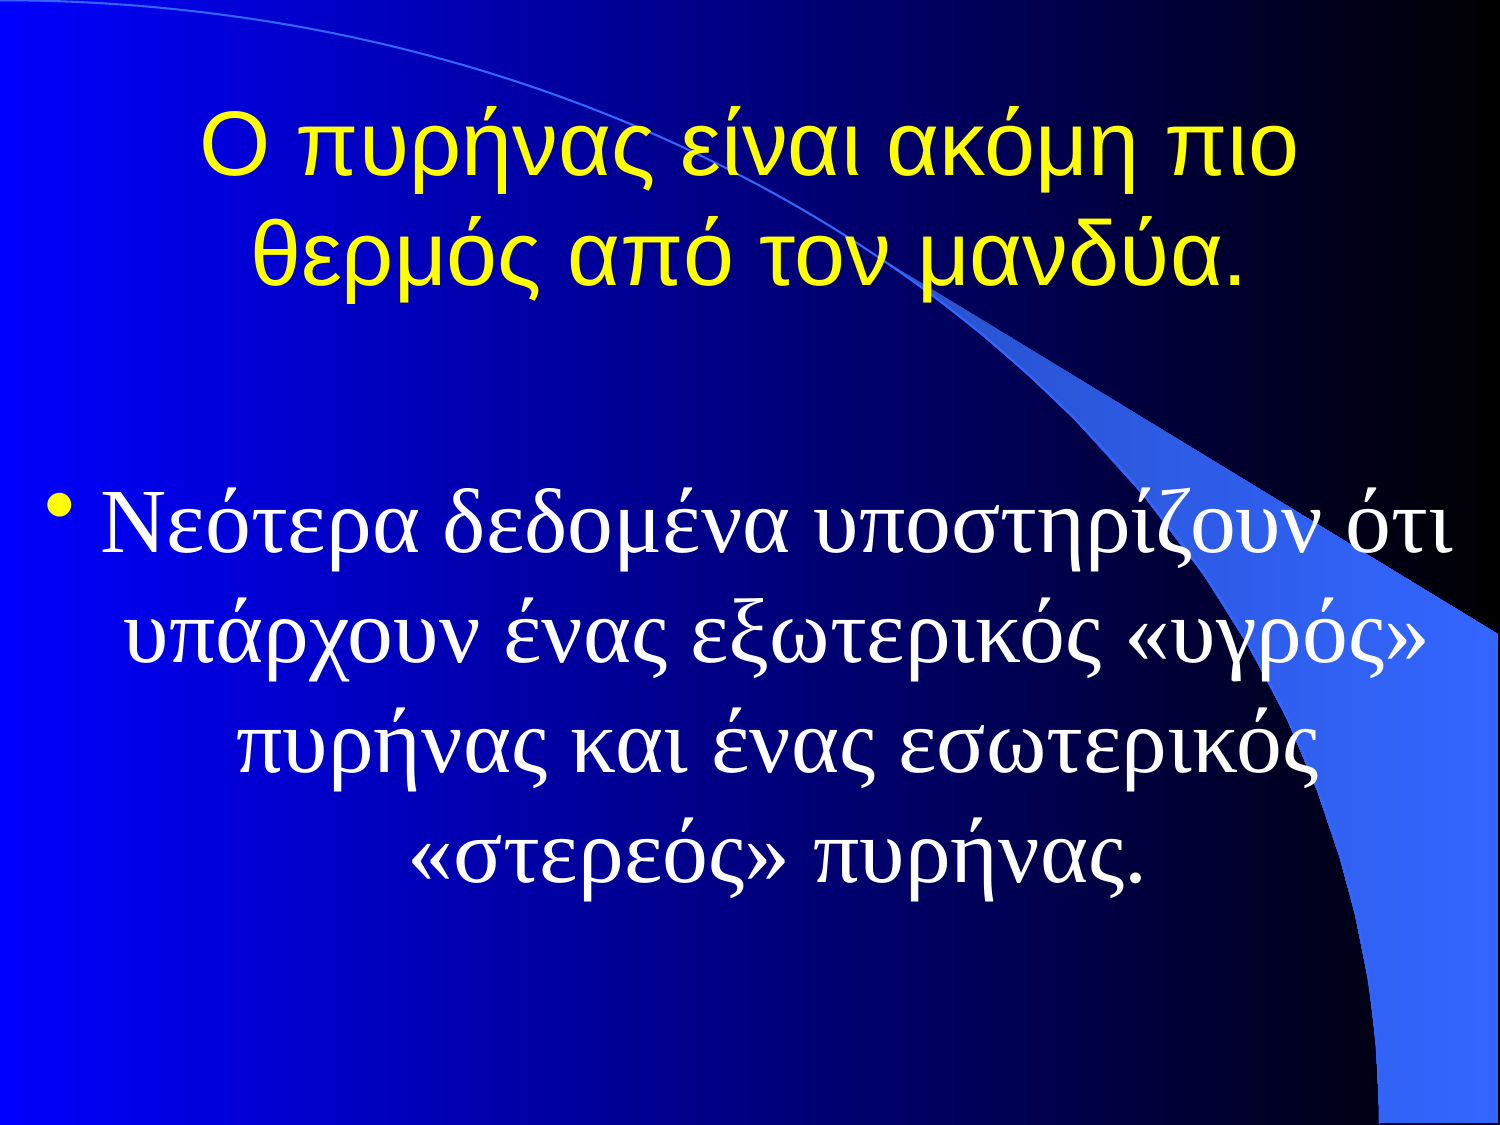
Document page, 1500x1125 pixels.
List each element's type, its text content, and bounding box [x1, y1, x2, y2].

list Νεότερα δεδομένα υποστηρίζουν ότι υπάρχουν ένας εξωτερικός «υγρός» πυρήνας και ένας εσωτερικός «στερεός» πυρήνας. [0, 324, 1500, 1000]
title Ο πυρήνας είναι ακόμη πιο θερμός από τον μανδύα. [112, 99, 1388, 288]
